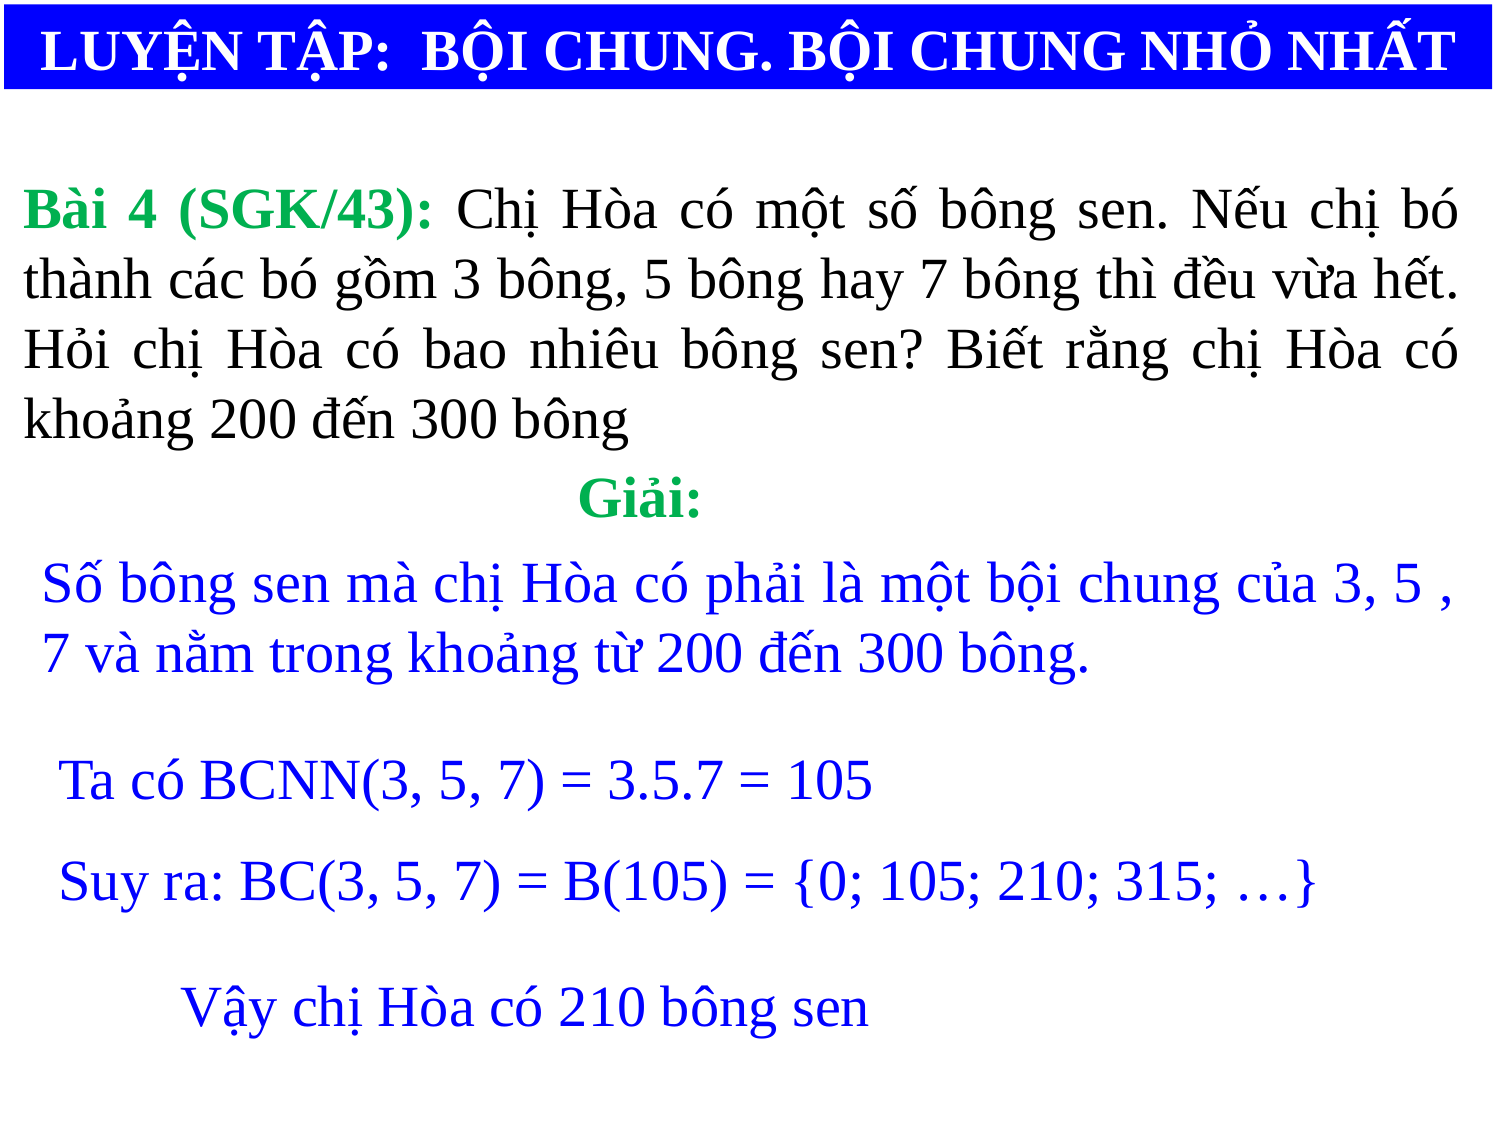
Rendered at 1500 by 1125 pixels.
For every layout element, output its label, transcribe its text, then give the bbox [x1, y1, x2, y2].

text_box Suy ra: BC(3, 5, 7) = B(105) = {0; 105; 210; 315; …} [43, 834, 1500, 920]
text_box LUYỆN TẬP: BỘI CHUNG. BỘI CHUNG NHỎ NHẤT [4, 4, 1493, 90]
text_box Số bông sen mà chị Hòa có phải là một bội chung của 3, 5 , 7 và nằm trong khoảng từ 200 đến 300 bông. [27, 536, 1470, 692]
text_box Vậy chị Hòa có 210 bông sen [165, 961, 960, 1046]
text_box Bài 4 (SGK/43): Chị Hòa có một số bông sen. Nếu chị bó thành các bó gồm 3 bông, 5 bông hay 7 bông thì đều vừa hết. Hỏi chị Hòa có bao nhiêu bông sen? Biết rằng chị Hòa có khoảng 200 đến 300 bông [8, 162, 1475, 458]
text_box Giải: [562, 451, 742, 536]
text_box Ta có BCNN(3, 5, 7) = 3.5.7 = 105 [43, 733, 913, 819]
